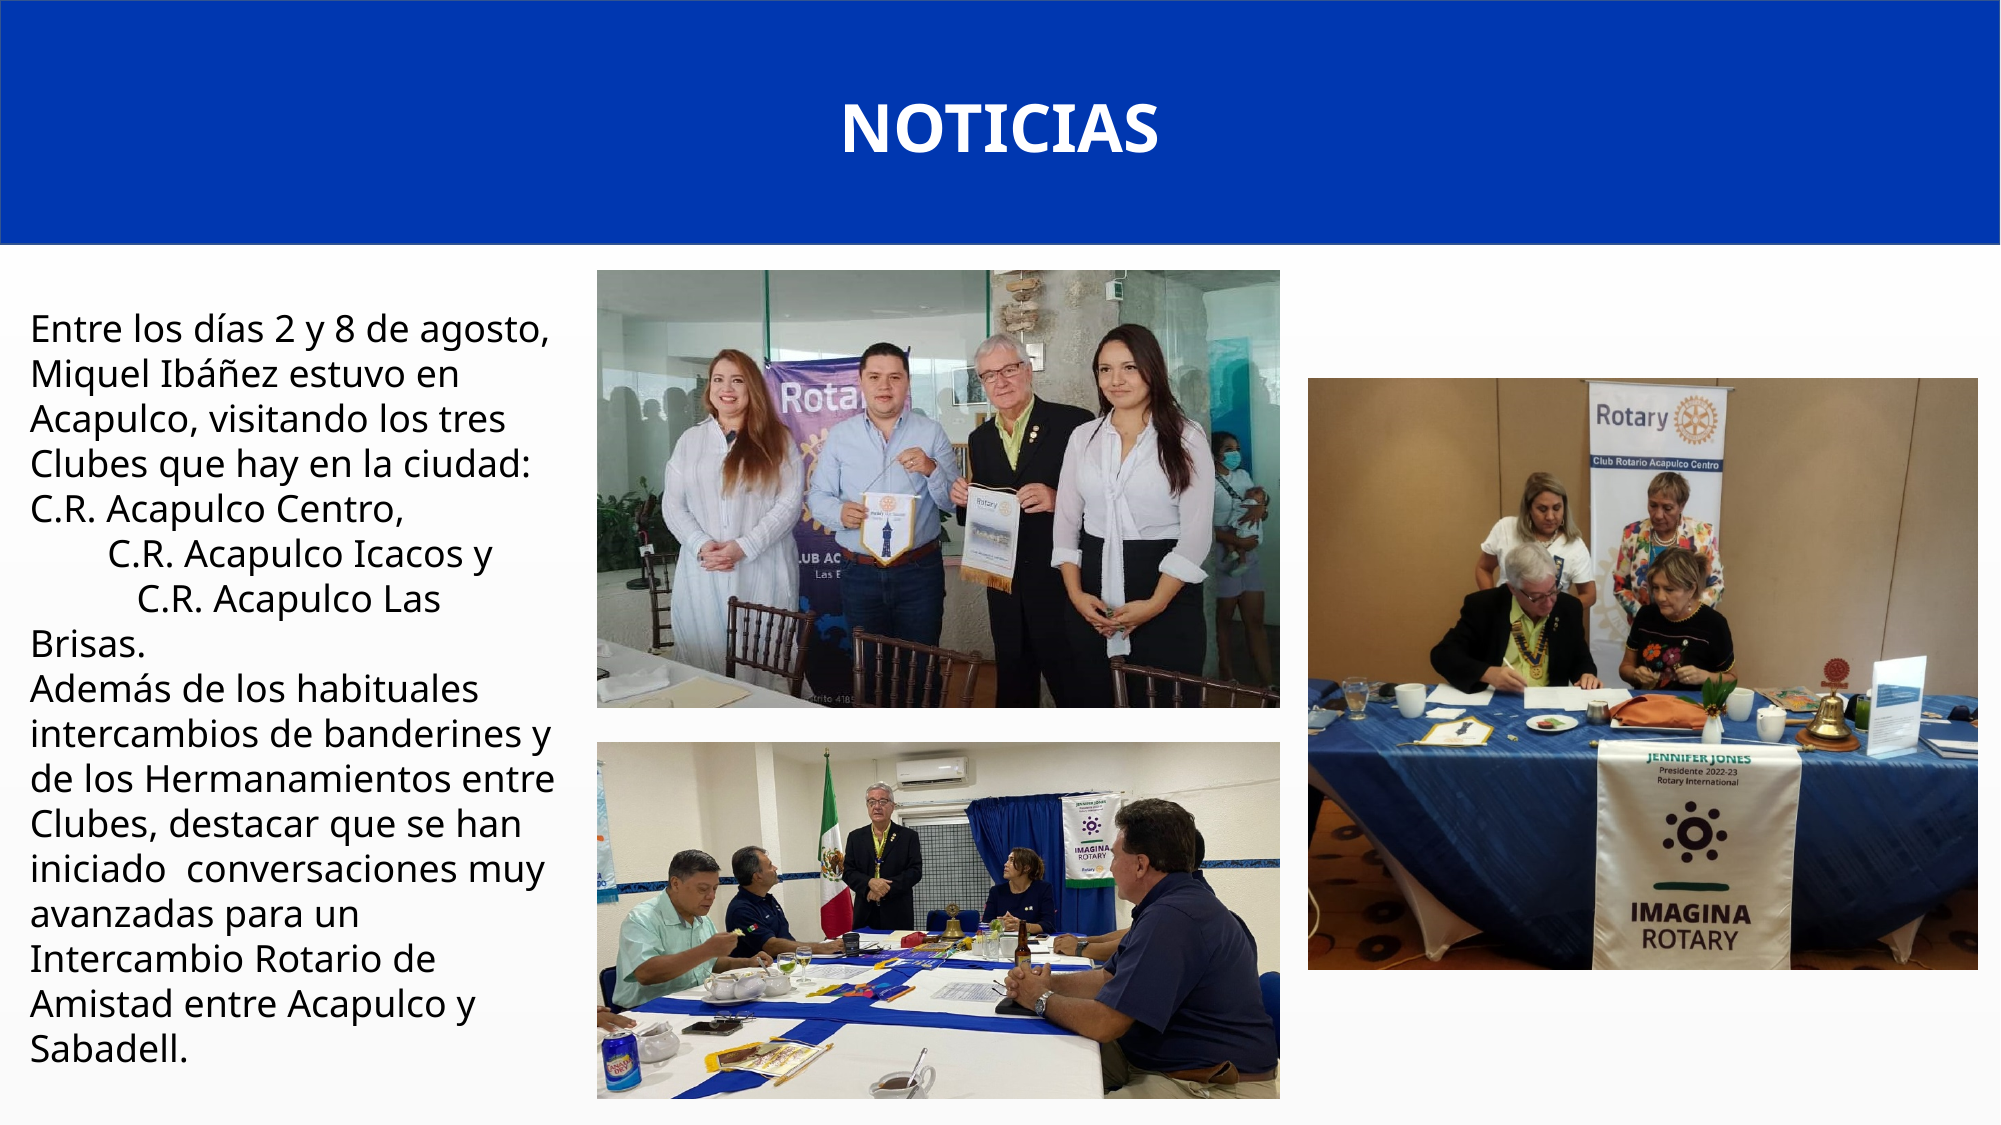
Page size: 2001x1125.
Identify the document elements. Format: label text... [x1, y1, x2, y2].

picture [597, 742, 1280, 1099]
text_box Entre los días 2 y 8 de agosto, Miquel Ibáñez estuvo en Acapulco, visitando los tres Clubes que hay en la ciudad: C.R. Acapulco Centro, C.R. Acapulco Icacos y C.R. Acapulco Las Brisas. Además de los habituales intercambios de banderines y de los Hermanamientos entre Clubes, destacar que se han iniciado conversaciones muy avanzadas para un Intercambio Rotario de Amistad entre Acapulco y Sabadell. [15, 297, 577, 1077]
picture [1308, 378, 1978, 971]
title NOTICIAS [0, 70, 2000, 175]
picture [597, 270, 1280, 708]
